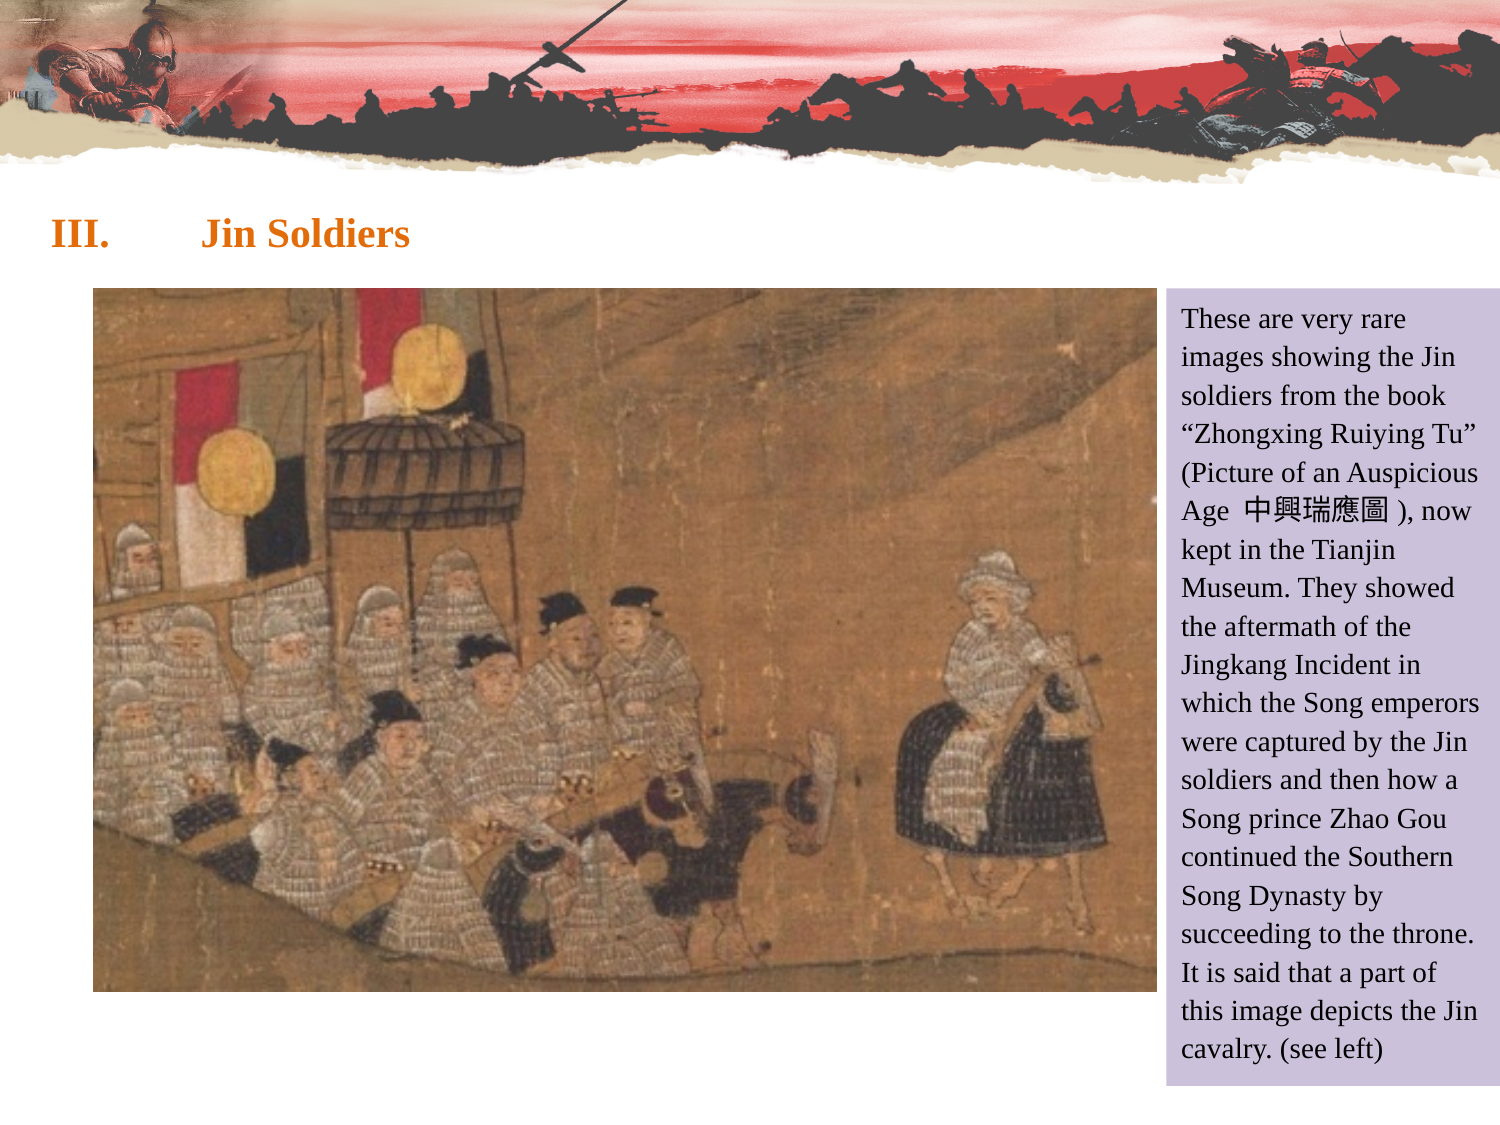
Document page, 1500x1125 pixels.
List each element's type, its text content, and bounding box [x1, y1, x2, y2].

picture [0, 0, 1500, 199]
text_box These are very rare images showing the Jin soldiers from the book “Zhongxing Ruiying Tu” (Picture of an Auspicious Age 中興瑞應圖), now kept in the Tianjin Museum. They showed the aftermath of the Jingkang Incident in which the Song emperors were captured by the Jin soldiers and then how a Song prince Zhao Gou continued the Southern Song Dynasty by succeeding to the throne. It is said that a part of this image depicts the Jin cavalry. (see left) [1166, 288, 1500, 1086]
text_box III. Jin Soldiers [35, 207, 426, 263]
picture [93, 288, 1157, 993]
